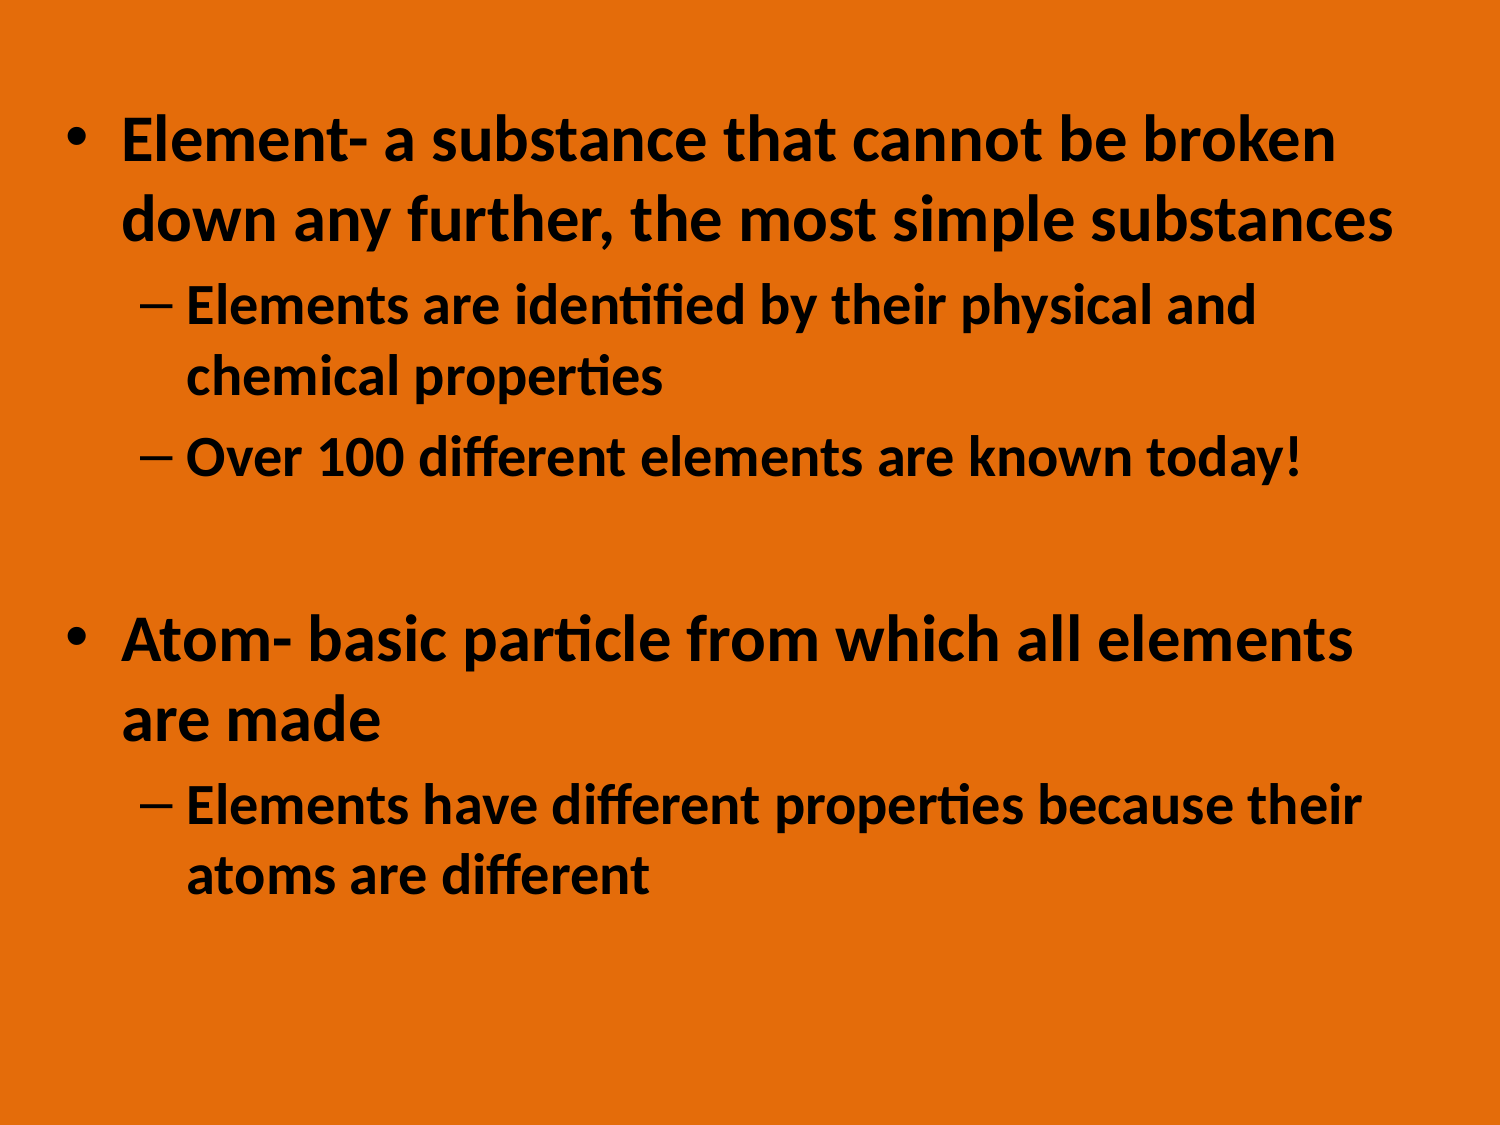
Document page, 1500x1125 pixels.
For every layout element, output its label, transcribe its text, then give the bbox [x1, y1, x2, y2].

list Element- a substance that cannot be broken down any further, the most simple substances Elements are identified by their physical and chemical properties Over 100 different elements are known today! Atom- basic particle from which all elements are made Elements have different properties because their atoms are different [50, 87, 1425, 1005]
